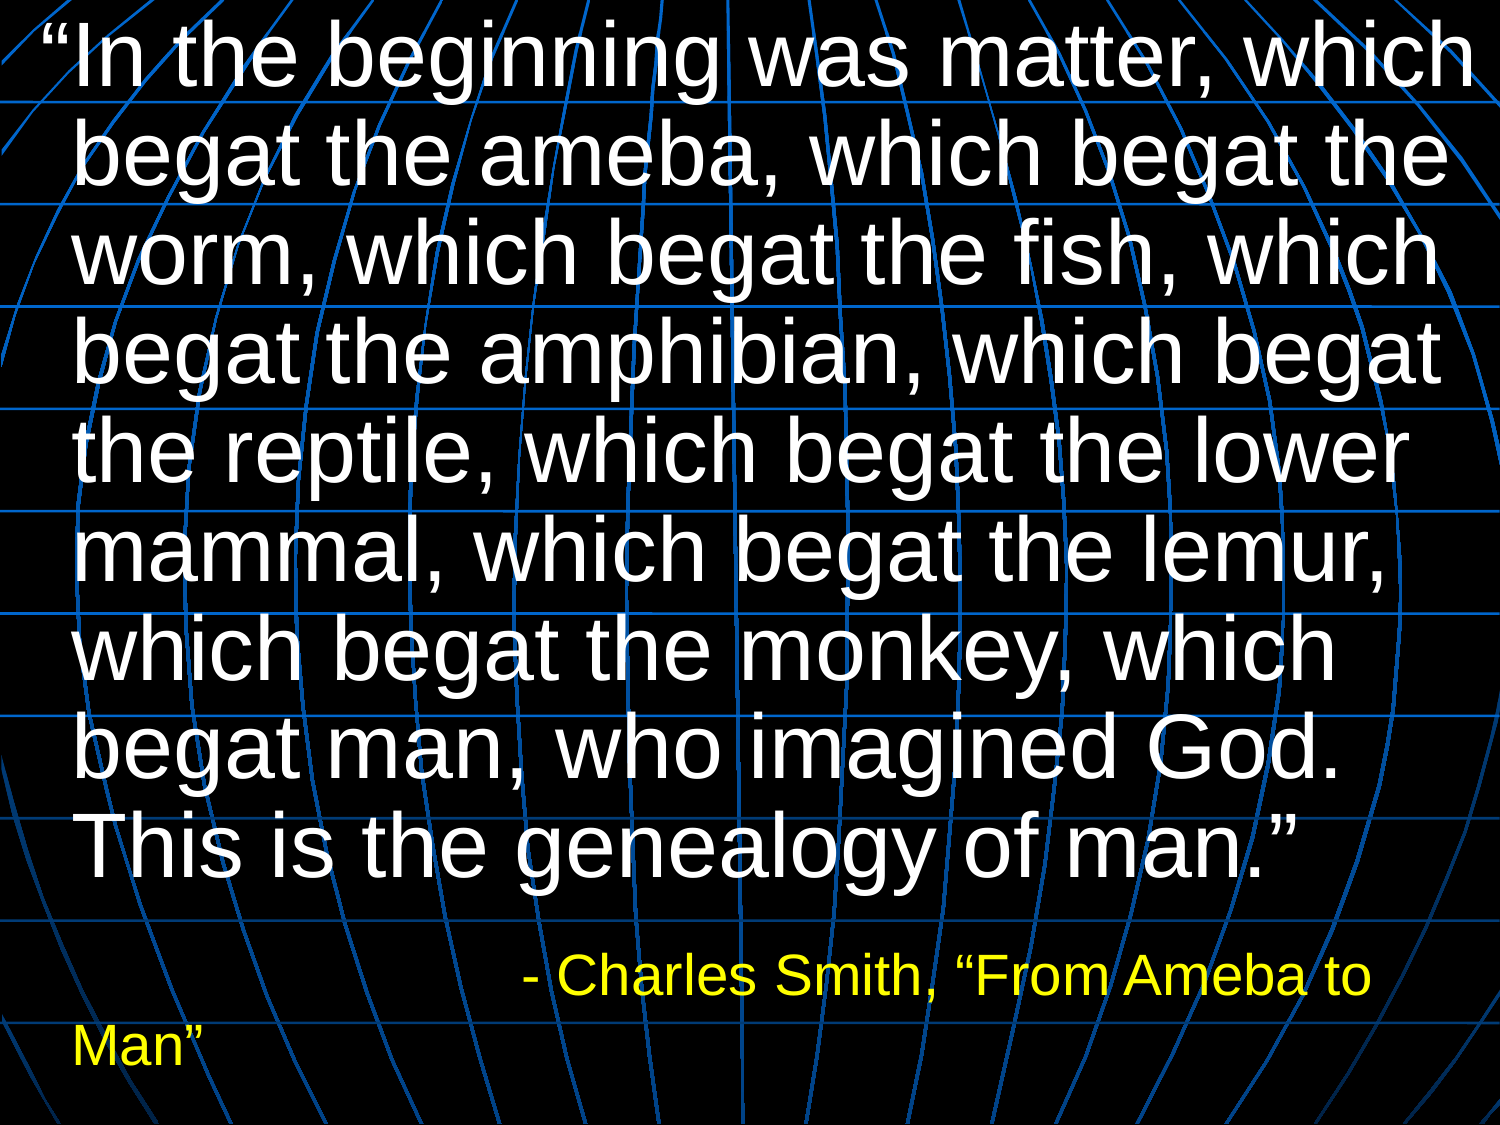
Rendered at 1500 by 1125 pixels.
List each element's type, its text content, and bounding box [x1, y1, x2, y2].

list “In the beginning was matter, which begat the ameba, which begat the worm, which begat the fish, which begat the amphibian, which begat the reptile, which begat the lower mammal, which begat the lemur, which begat the monkey, which begat man, who imagined God. This is the genealogy of man.” - Charles Smith, “From Ameba to Man” [0, 0, 1500, 1063]
